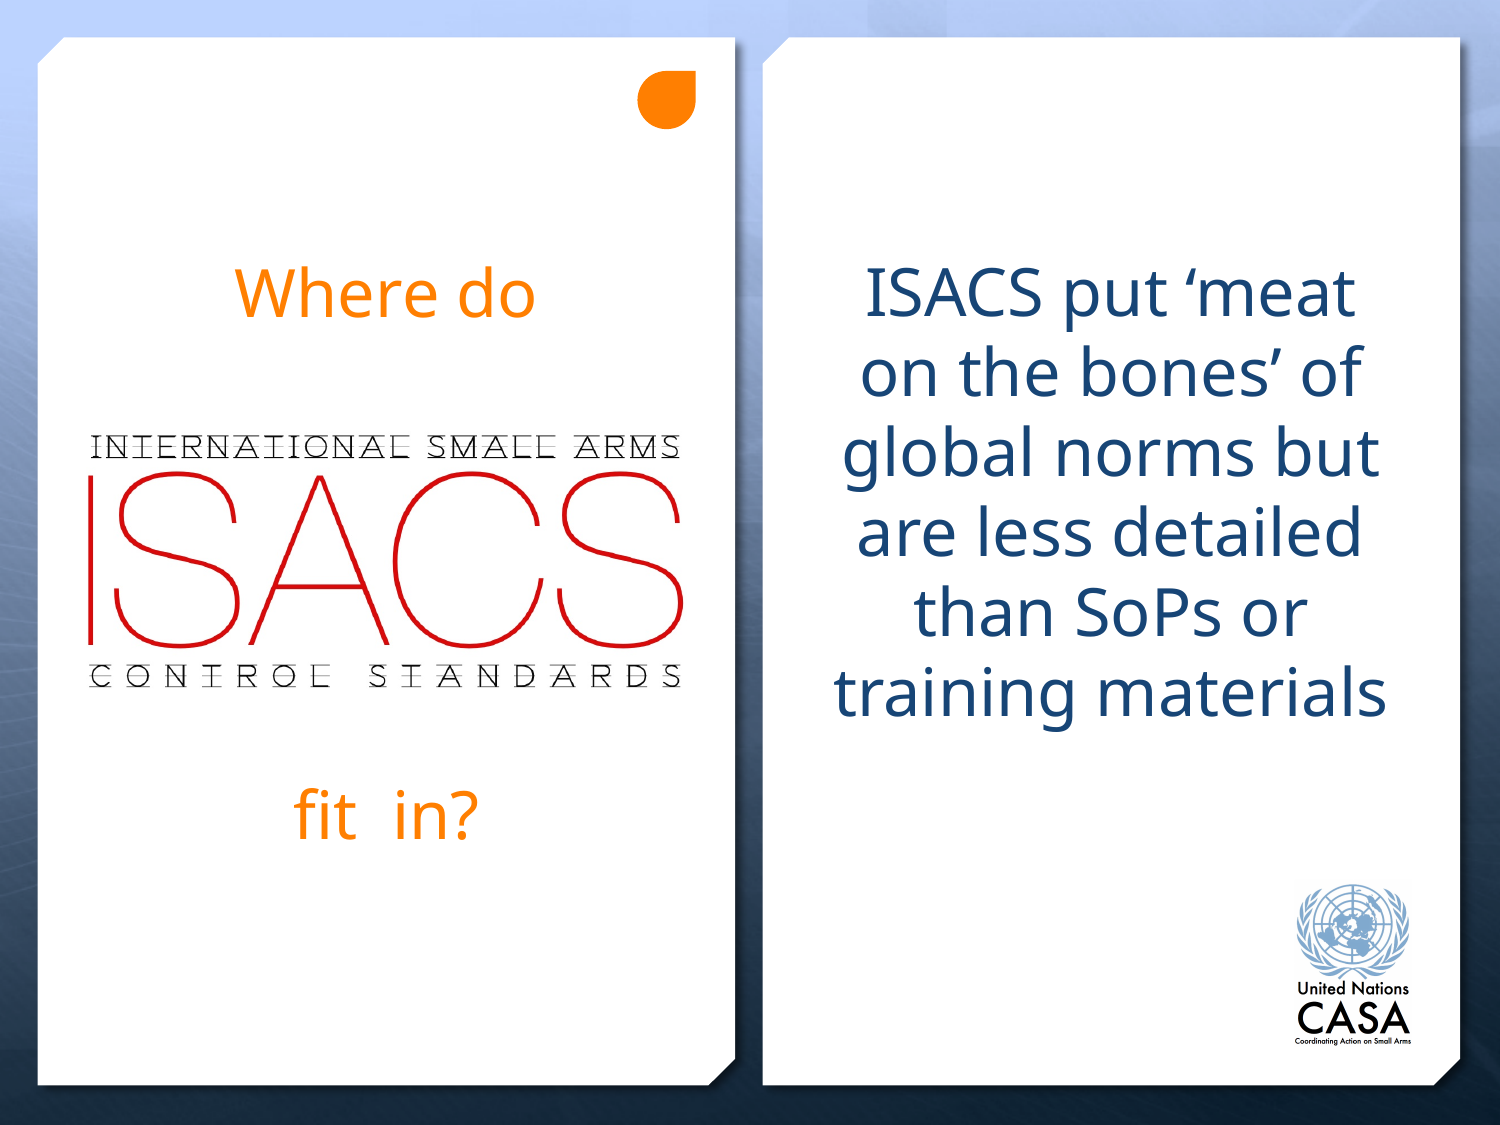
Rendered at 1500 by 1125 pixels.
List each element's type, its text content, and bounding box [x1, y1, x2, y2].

list ISACS put ‘meat on the bones’ of global norms but are less detailed than SoPs or training materials [811, 99, 1412, 880]
title Where do [86, 251, 687, 339]
picture [1293, 878, 1412, 1047]
text_box fit in? [86, 765, 687, 963]
picture [86, 431, 687, 694]
